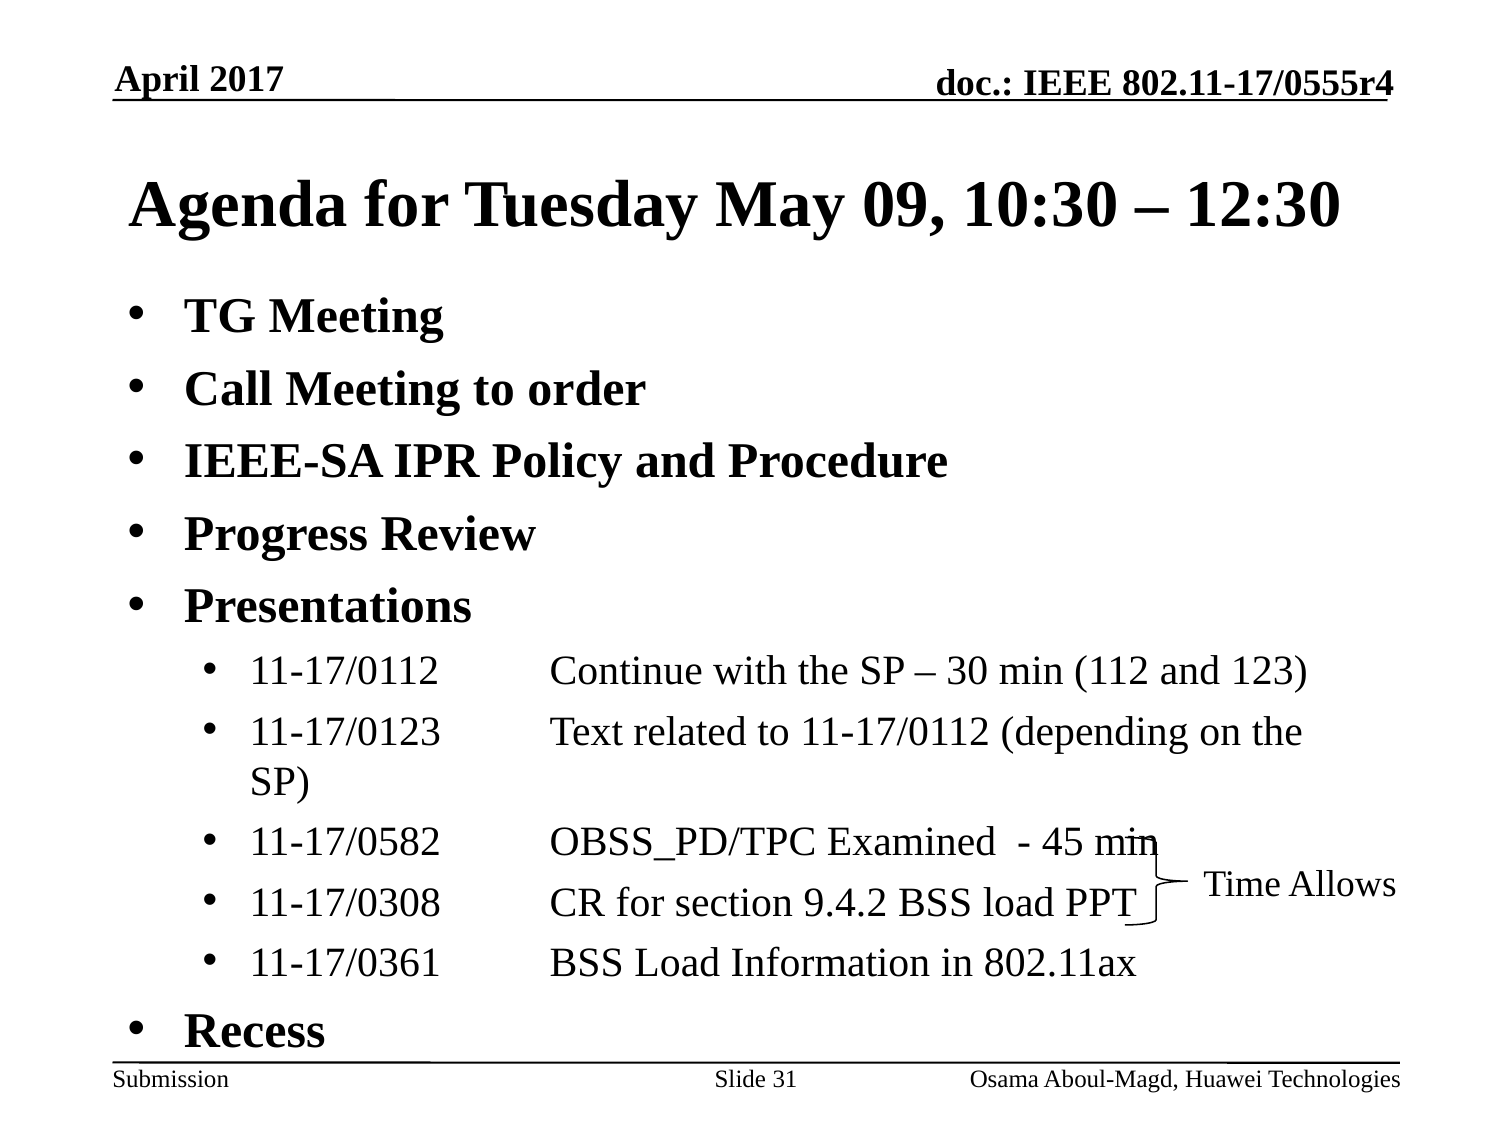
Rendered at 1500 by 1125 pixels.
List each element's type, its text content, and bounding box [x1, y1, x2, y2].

text_box [1124, 837, 1188, 925]
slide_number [114, 54, 423, 100]
list TG Meeting Call Meeting to order IEEE-SA IPR Policy and Procedure Progress Review Presentations 11-17/0112 Continue with the SP – 30 min (112 and 123) 11-17/0123 Text related to 11-17/0112 (depending on the SP) 11-17/0582 OBSS_PD/TPC Examined - 45 min 11-17/0308 CR for section 9.4.2 BSS load PPT 11-17/0361 BSS Load Information in 802.11ax Recess [112, 274, 1388, 950]
text_box Time Allows [1188, 851, 1412, 912]
title Agenda for Tuesday May 09, 10:30 – 12:30 [87, 112, 1402, 288]
slide_number Slide 31 [712, 1061, 800, 1123]
footer Osama Aboul-Magd, Huawei Technologies [878, 1061, 1402, 1093]
